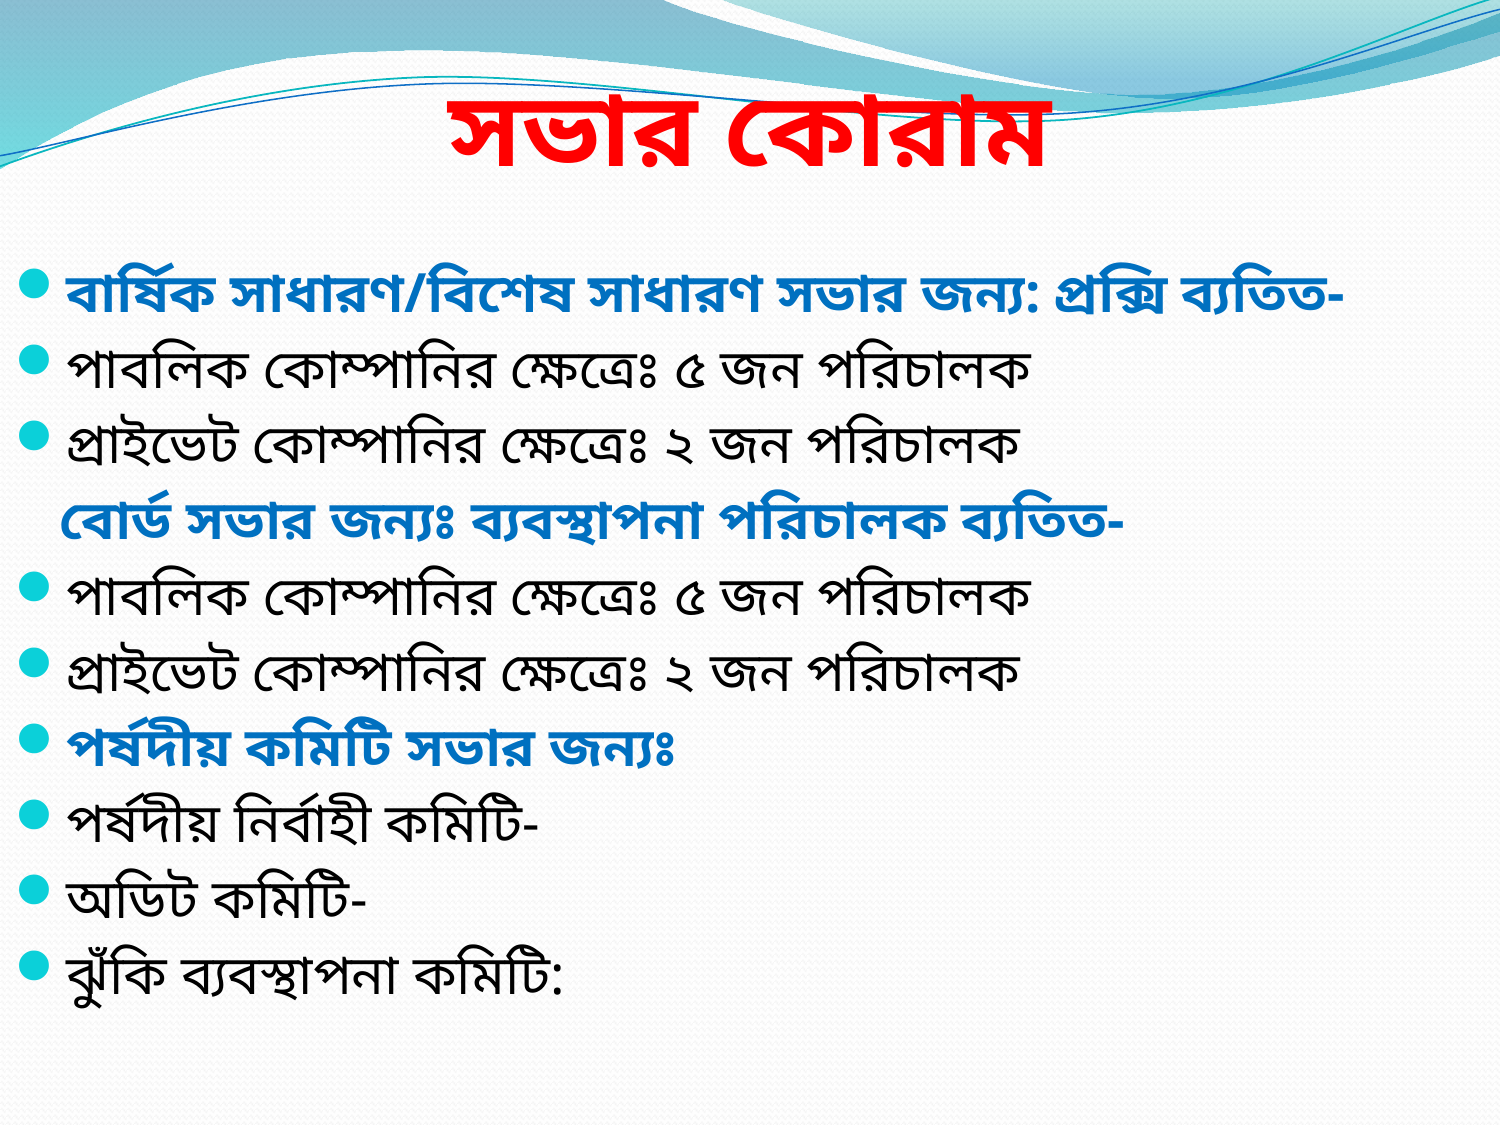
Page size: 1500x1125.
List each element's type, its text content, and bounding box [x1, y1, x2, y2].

list বার্ষিক সাধারণ/বিশেষ সাধারণ সভার জন্য: প্রক্সি ব্যতিত- পাবলিক কোম্পানির ক্ষেত্রেঃ ৫ জন পরিচালক প্রাইভেট কোম্পানির ক্ষেত্রেঃ ২ জন পরিচালক বোর্ড সভার জন্যঃ ব্যবস্থাপনা পরিচালক ব্যতিত- পাবলিক কোম্পানির ক্ষেত্রেঃ ৫ জন পরিচালক প্রাইভেট কোম্পানির ক্ষেত্রেঃ ২ জন পরিচালক পর্ষদীয় কমিটি সভার জন্যঃ পর্ষদীয় নির্বাহী কমিটি- অডিট কমিটি- ঝুঁকি ব্যবস্থাপনা কমিটি: [0, 174, 1500, 1125]
title সভার কোরাম [0, 0, 1500, 174]
